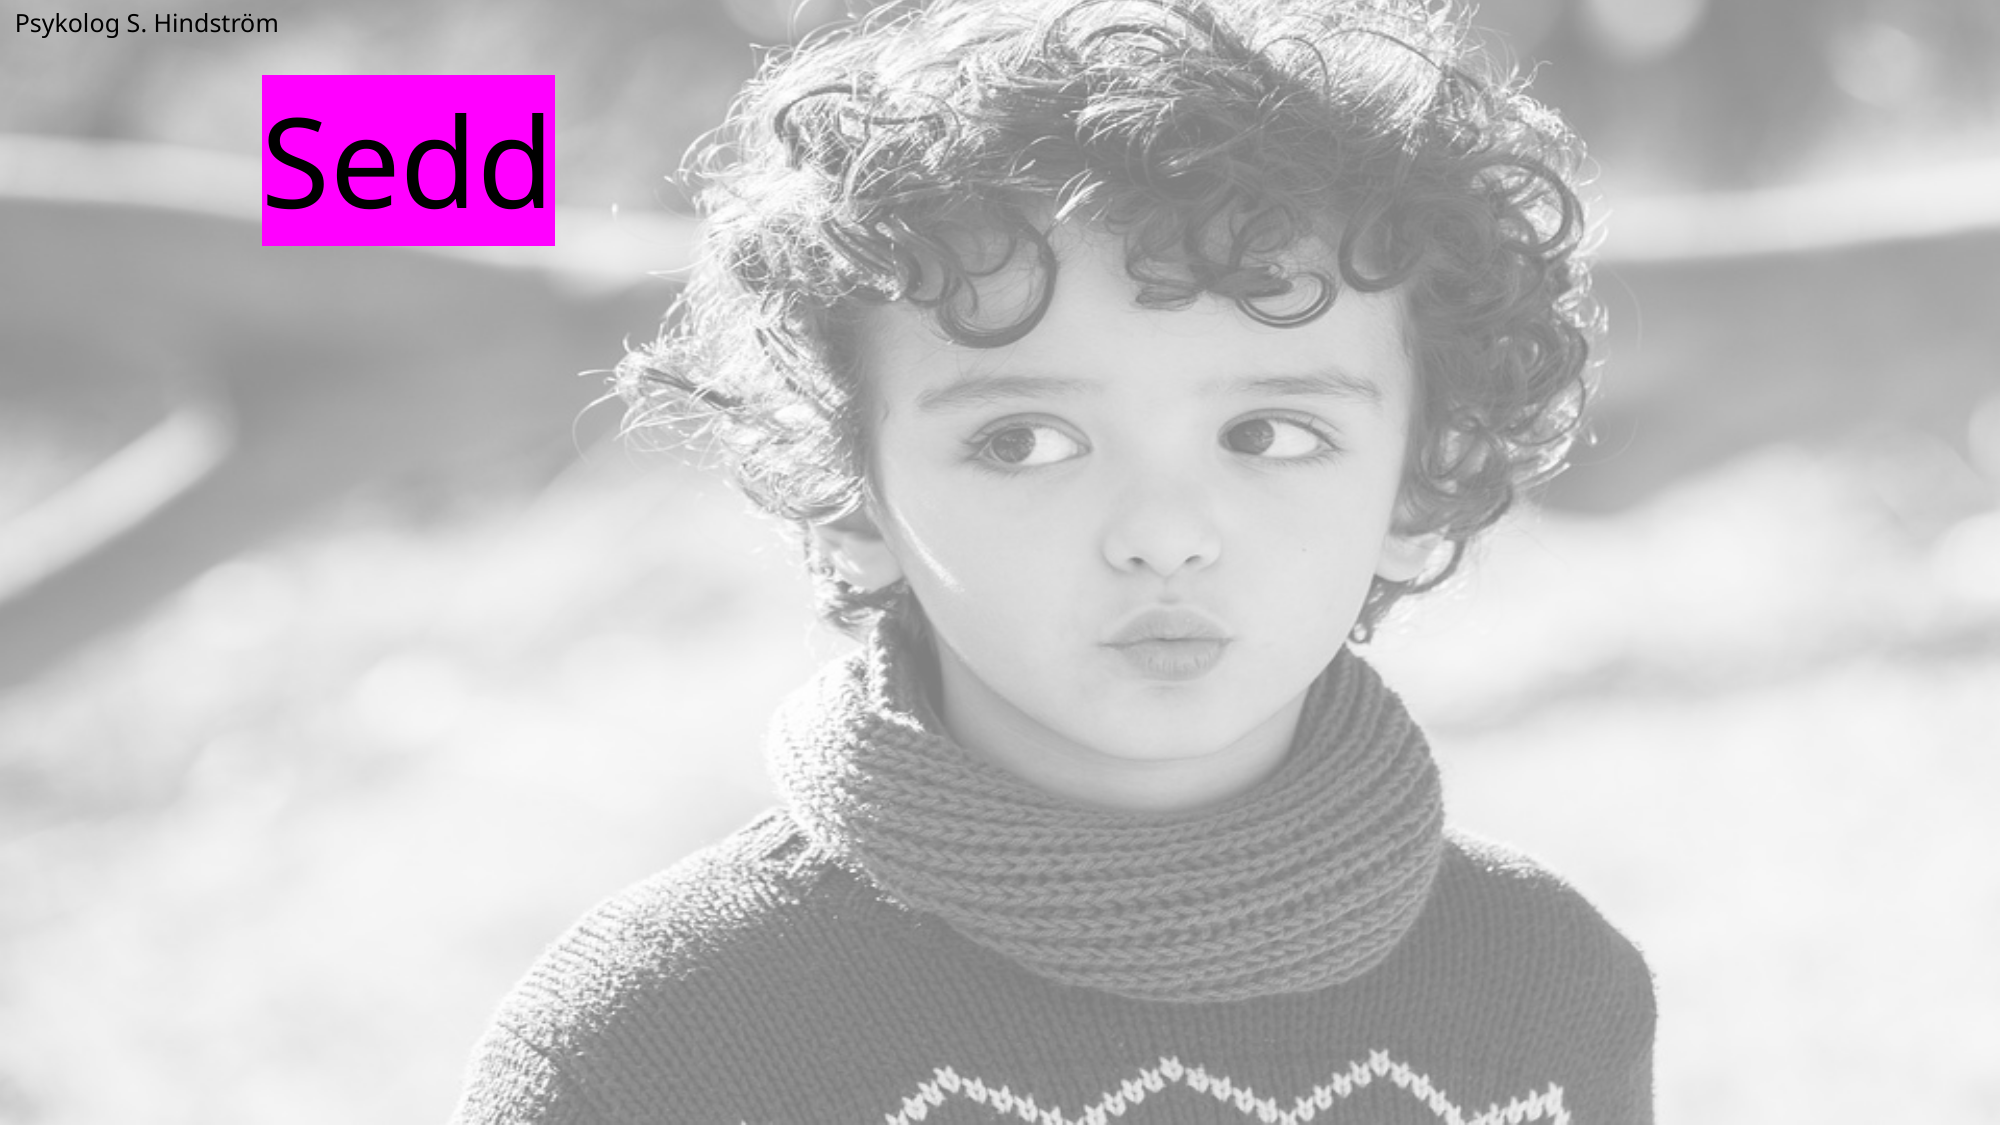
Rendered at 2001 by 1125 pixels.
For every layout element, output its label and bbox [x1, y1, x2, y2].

list [0, 0, 2000, 1125]
